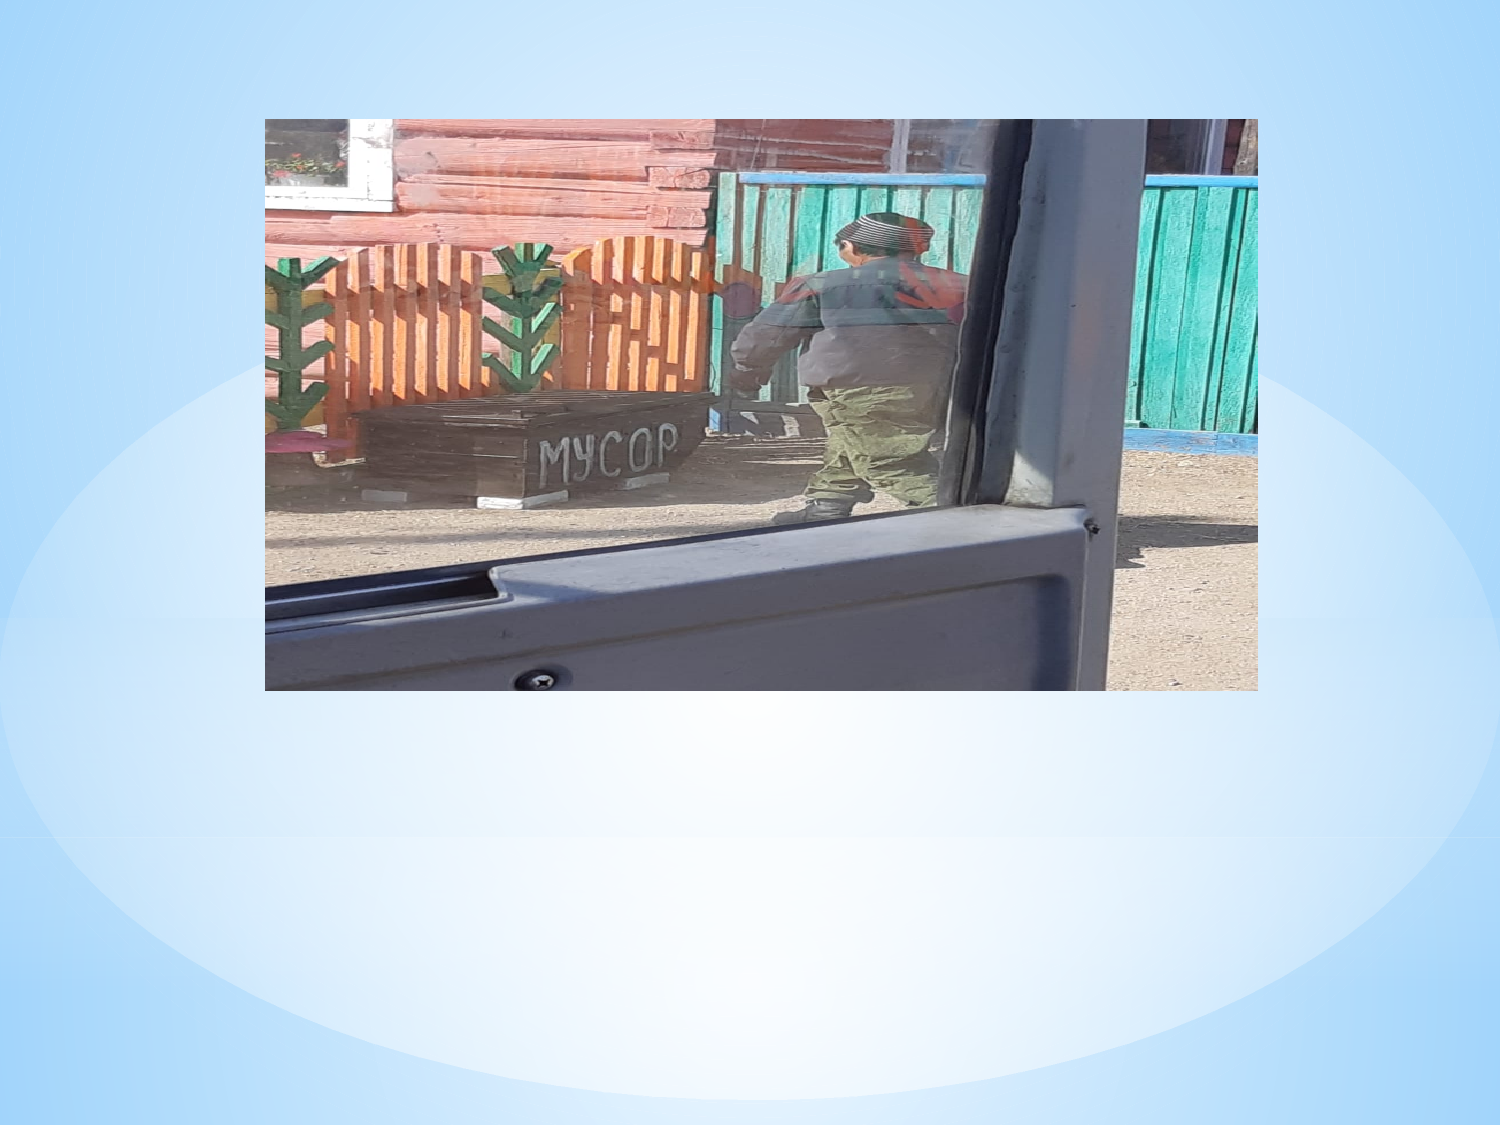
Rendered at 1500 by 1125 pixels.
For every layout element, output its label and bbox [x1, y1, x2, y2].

list [265, 119, 1259, 691]
